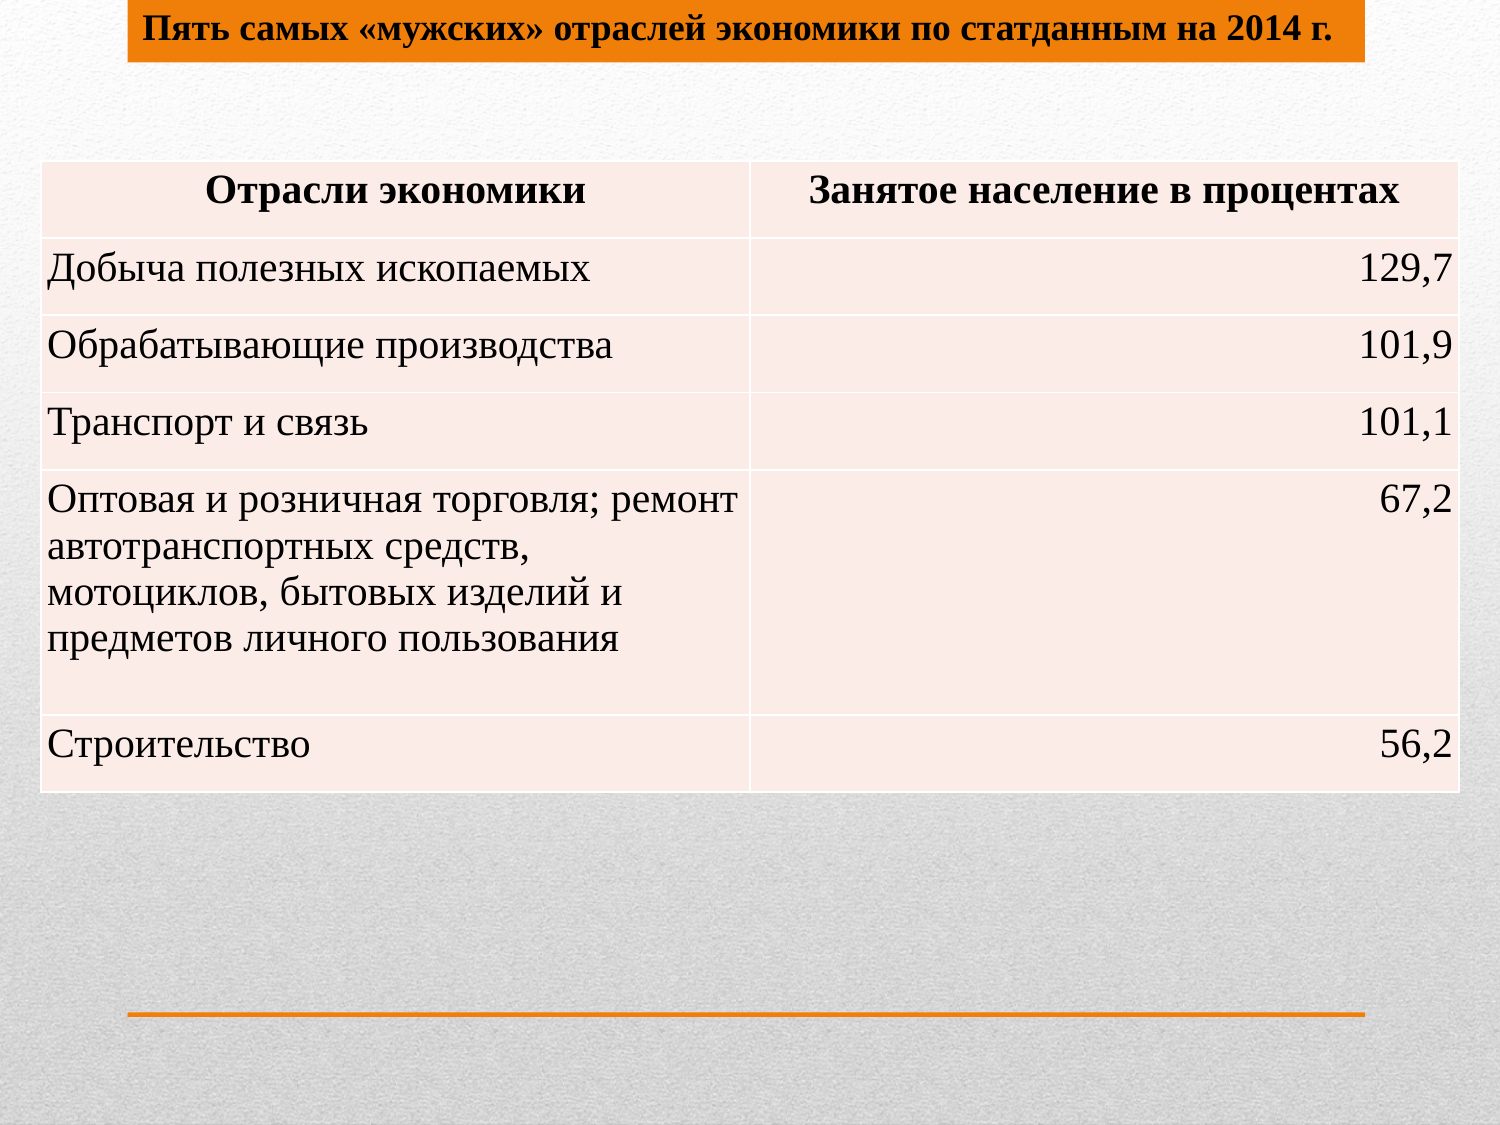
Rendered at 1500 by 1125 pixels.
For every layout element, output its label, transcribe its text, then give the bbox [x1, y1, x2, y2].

table_cell 129,7 [751, 239, 1458, 314]
table_cell 56,2 [751, 716, 1458, 791]
text_box Пять самых «мужских» отраслей экономики по статданным на 2014 г. [123, 0, 1353, 56]
table_cell 101,1 [751, 393, 1458, 469]
table_cell Обрабатывающие производства [42, 316, 749, 392]
table_header Занятое население в процентах [751, 162, 1458, 237]
table_header Отрасли экономики [42, 162, 749, 237]
table_cell Строительство [42, 716, 749, 791]
table_cell 101,9 [751, 316, 1458, 392]
table_cell 67,2 [751, 471, 1458, 714]
table_cell Оптовая и розничная торговля; ремонт автотранспортных средств, мотоциклов, бытовых изделий и предметов личного пользования [42, 471, 749, 714]
table_cell Добыча полезных ископаемых [42, 239, 749, 314]
table_cell Транспорт и связь [42, 393, 749, 469]
